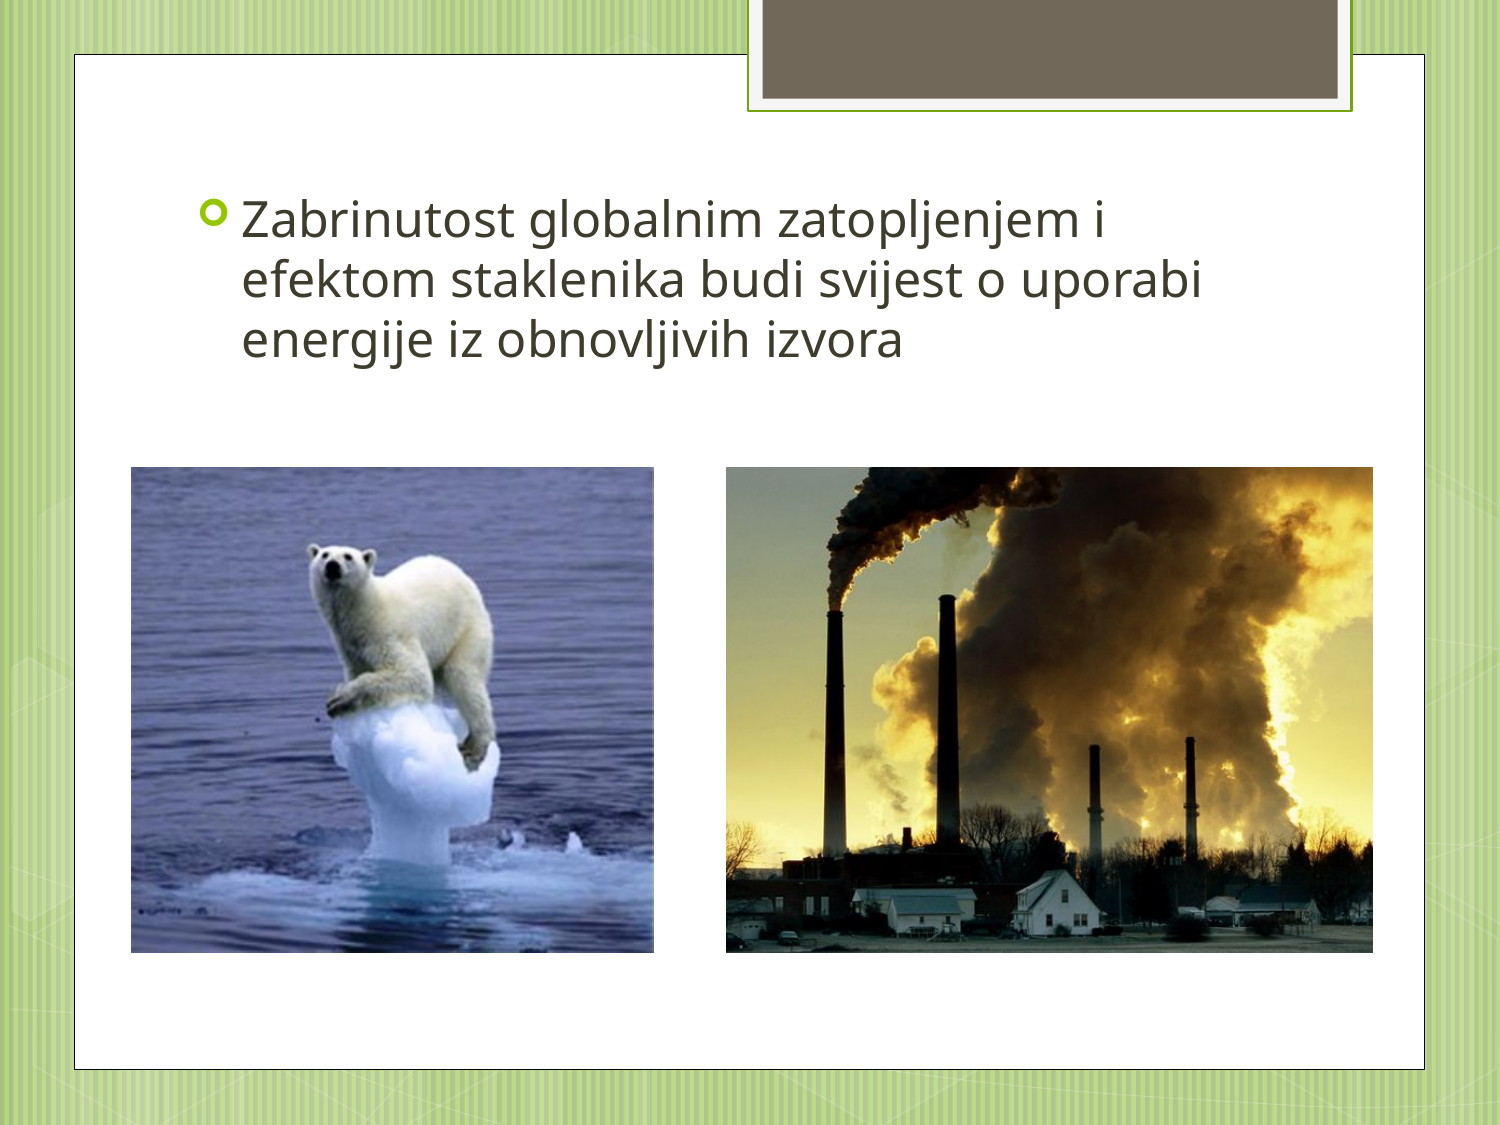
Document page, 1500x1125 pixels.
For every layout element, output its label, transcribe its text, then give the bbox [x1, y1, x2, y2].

picture [131, 467, 654, 953]
picture [726, 467, 1373, 953]
list Zabrinutost globalnim zatopljenjem i efektom staklenika budi svijest o uporabi energije iz obnovljivih izvora [170, 180, 1283, 756]
